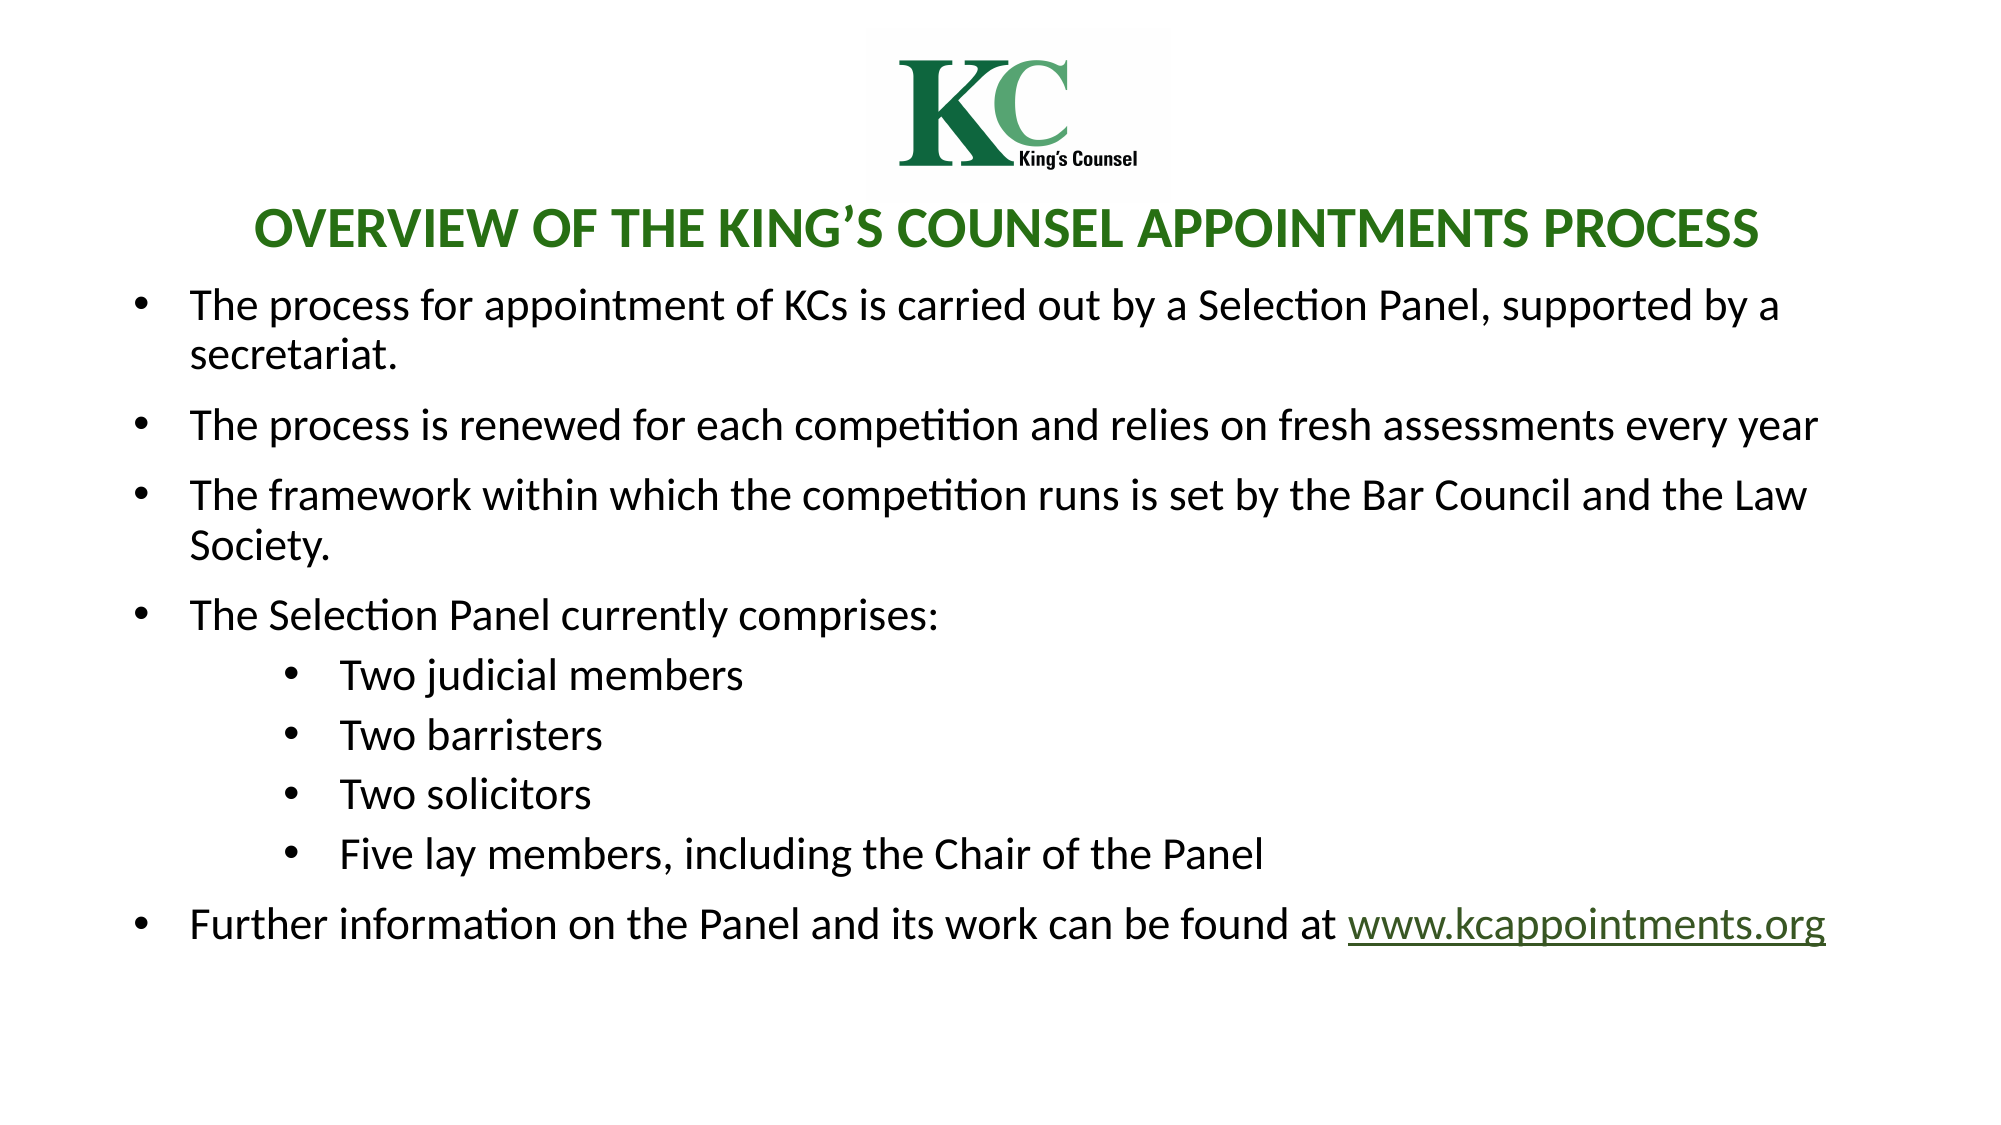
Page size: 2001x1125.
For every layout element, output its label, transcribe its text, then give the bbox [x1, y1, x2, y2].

subtitle OVERVIEW OF THE KING’S COUNSEL APPOINTMENTS PROCESS The process for appointment of KCs is carried out by a Selection Panel, supported by a secretariat. The process is renewed for each competition and relies on fresh assessments every year The framework within which the competition runs is set by the Bar Council and the Law Society. The Selection Panel currently comprises: Two judicial members Two barristers Two solicitors Five lay members, including the Chair of the Panel Further information on the Panel and its work can be found at www.kcappointments.org [118, 189, 1897, 1097]
picture [866, 28, 1171, 203]
